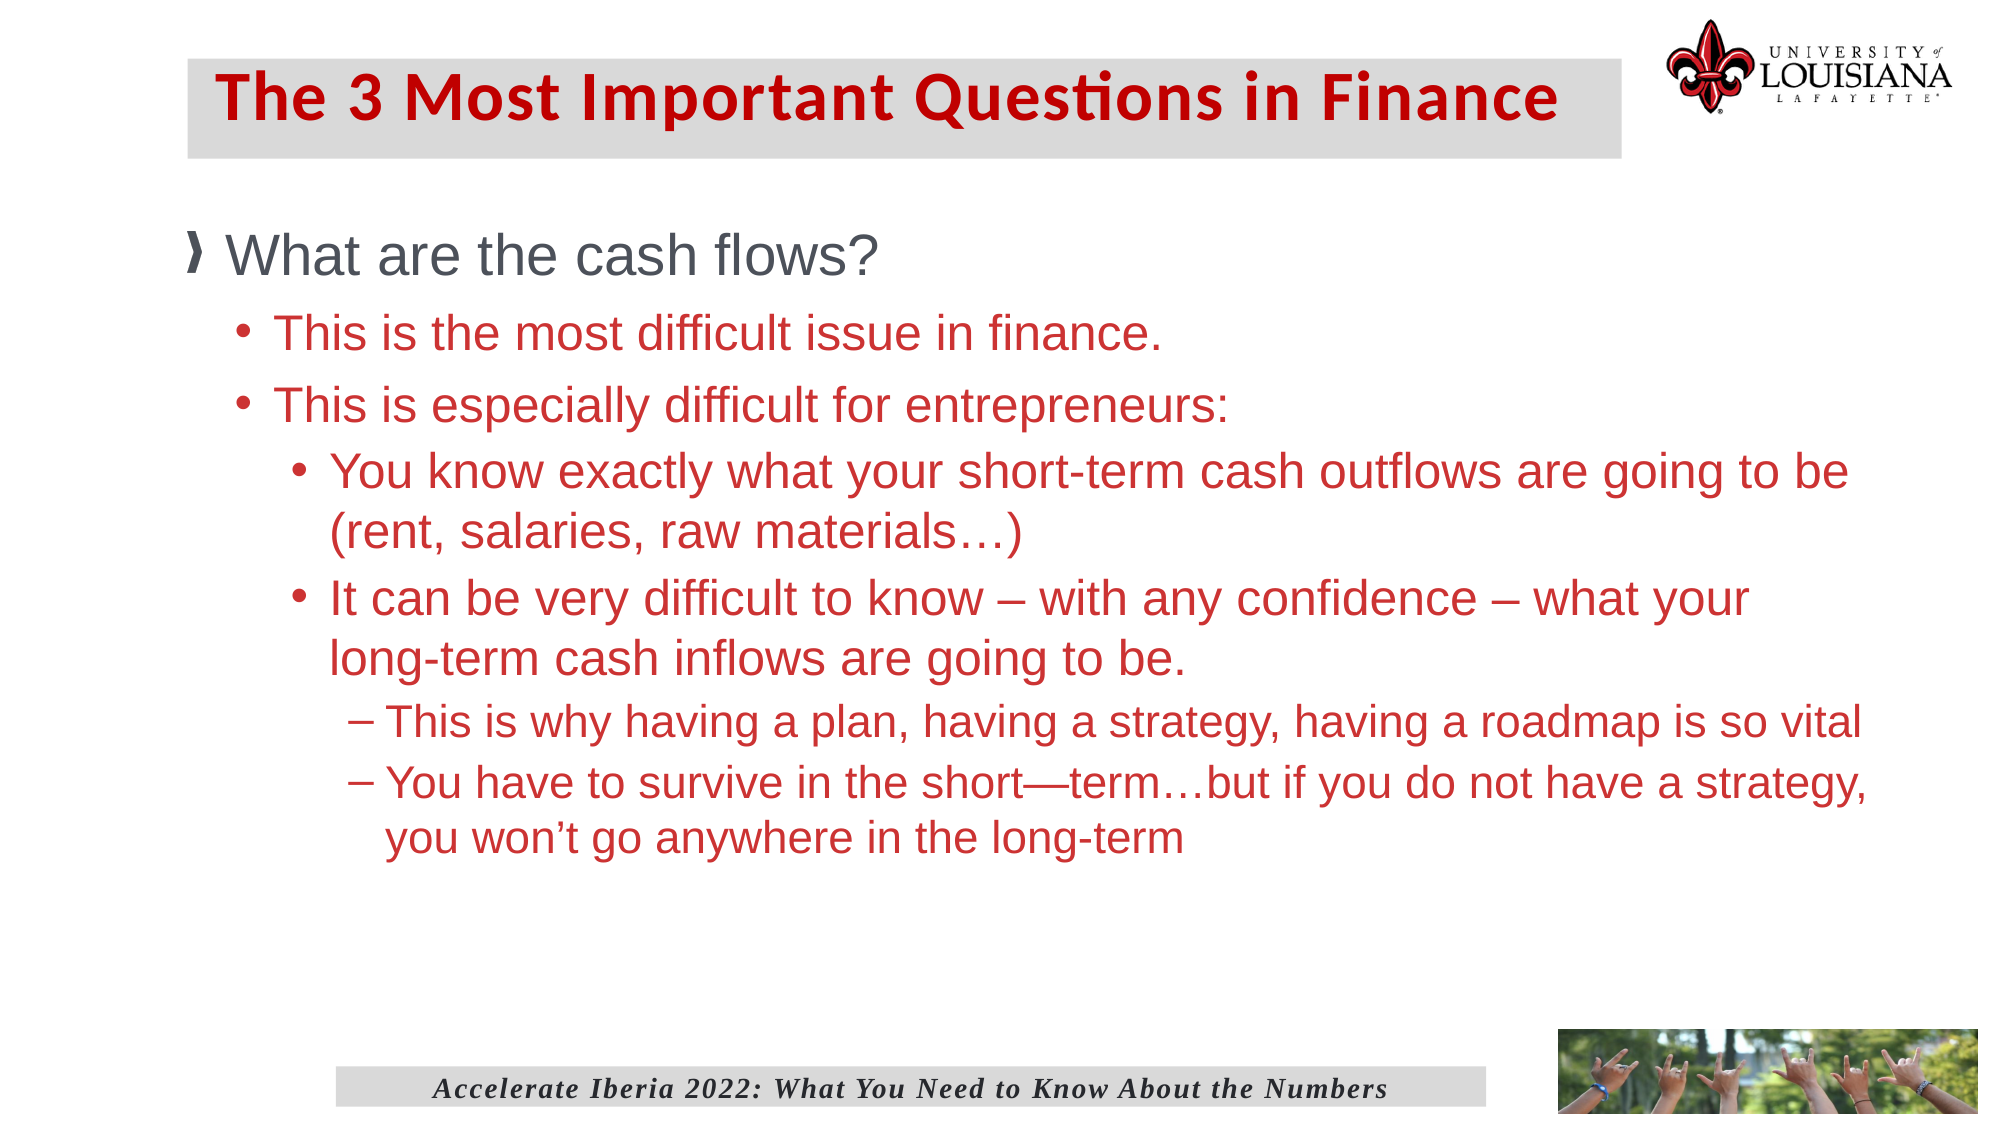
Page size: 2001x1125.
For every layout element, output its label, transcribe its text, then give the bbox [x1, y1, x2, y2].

picture [187, 231, 202, 273]
list What are the cash flows? This is the most difficult issue in finance. This is especially difficult for entrepreneurs: You know exactly what your short-term cash outflows are going to be (rent, salaries, raw materials…) It can be very difficult to know – with any confidence – what your long-term cash inflows are going to be. This is why having a plan, having a strategy, having a roadmap is so vital You have to survive in the short—term…but if you do not have a strategy, you won’t go anywhere in the long-term [187, 217, 1872, 981]
text_box Accelerate Iberia 2022: What You Need to Know About the Numbers [335, 1066, 1487, 1107]
title The 3 Most Important Questions in Finance [187, 58, 1622, 159]
picture [1558, 1029, 1978, 1114]
picture [1653, 8, 1978, 121]
